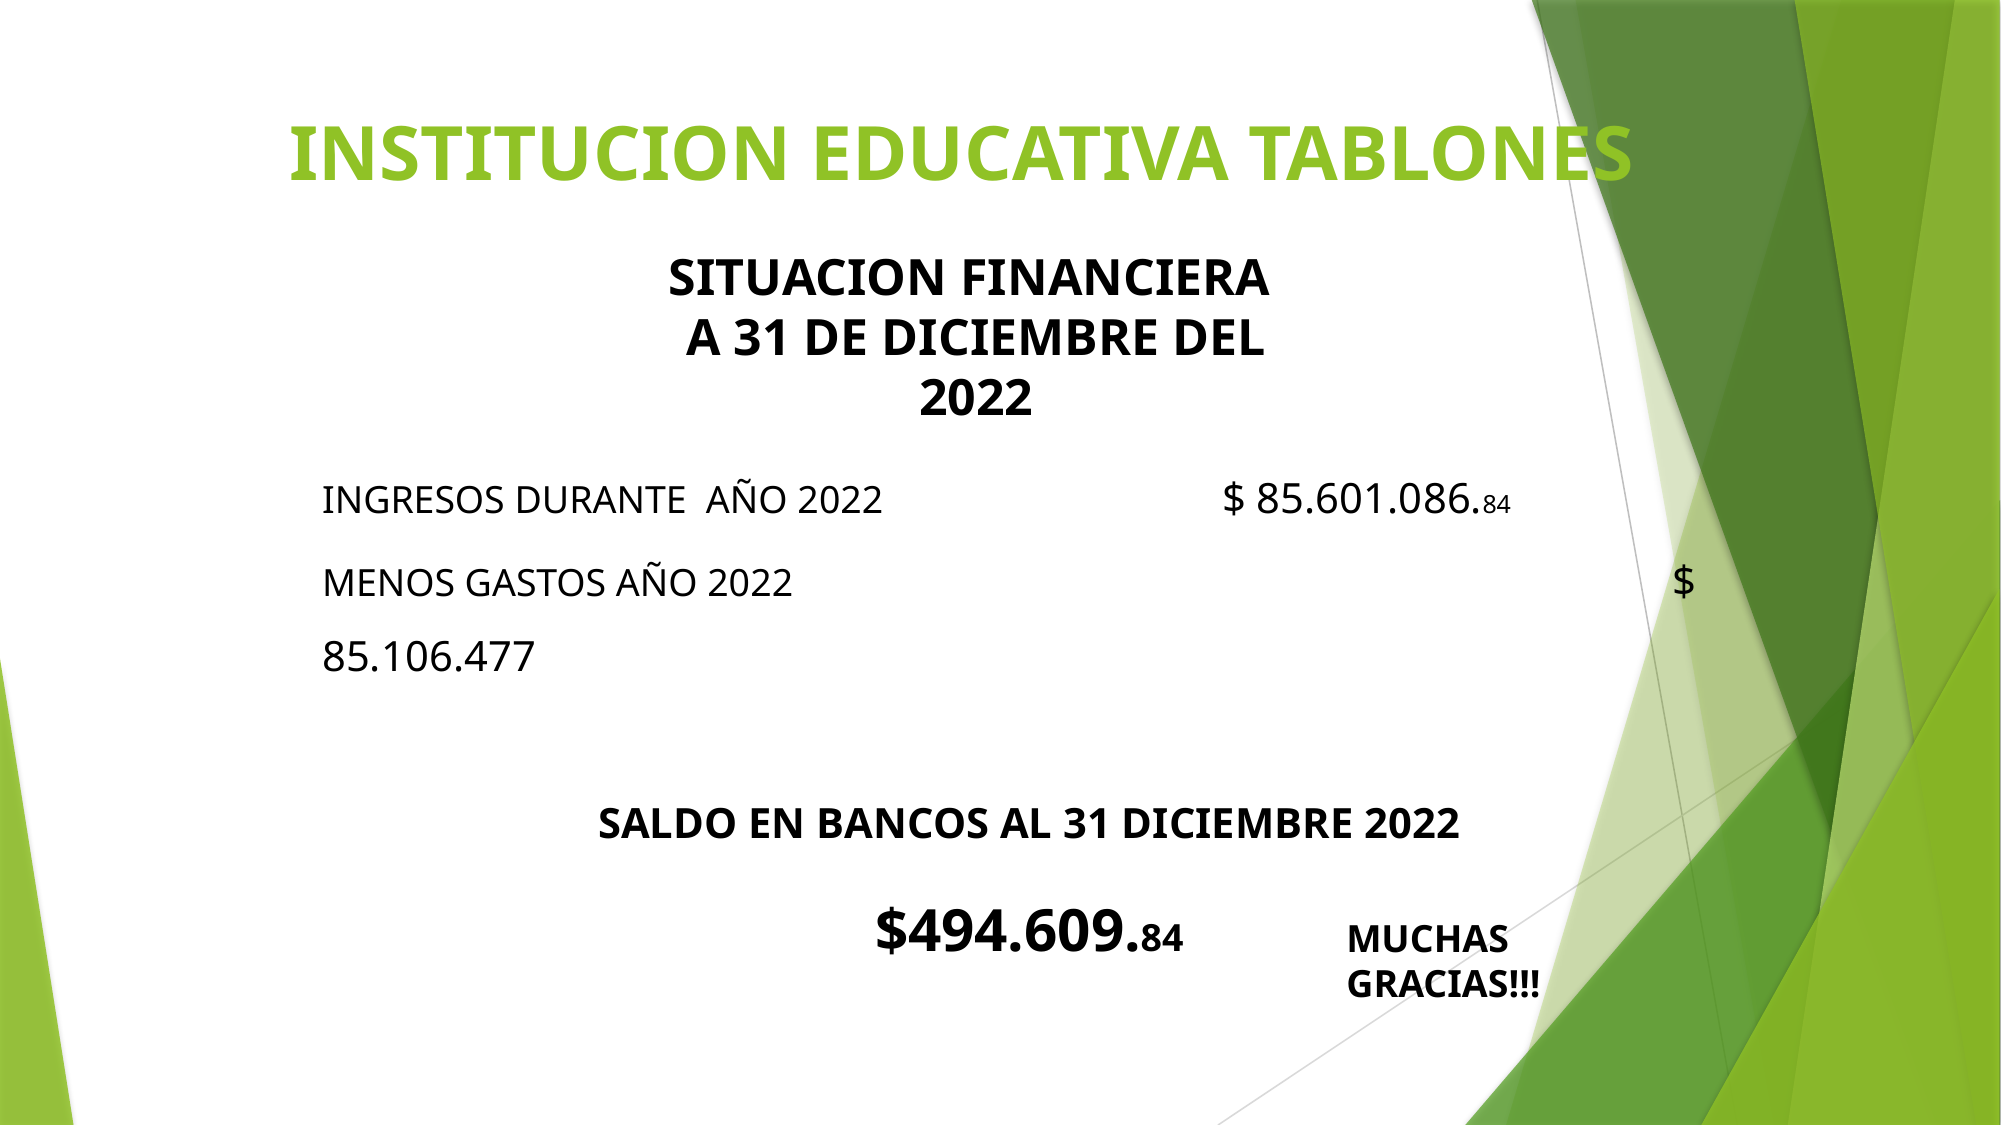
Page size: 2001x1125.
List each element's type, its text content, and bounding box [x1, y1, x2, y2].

text_box INGRESOS DURANTE AÑO 2022 $ 85.601.086.84 MENOS GASTOS AÑO 2022 $ 85.106.477 SALDO EN BANCOS AL 31 DICIEMBRE 2022 $494.609.84 [307, 439, 1752, 971]
title INSTITUCION EDUCATIVA TABLONES [256, 97, 1668, 285]
text_box MUCHAS GRACIAS!!! [1331, 971, 1724, 1013]
text_box SITUACION FINANCIERA A 31 DE DICIEMBRE DEL 2022 [620, 238, 1332, 434]
